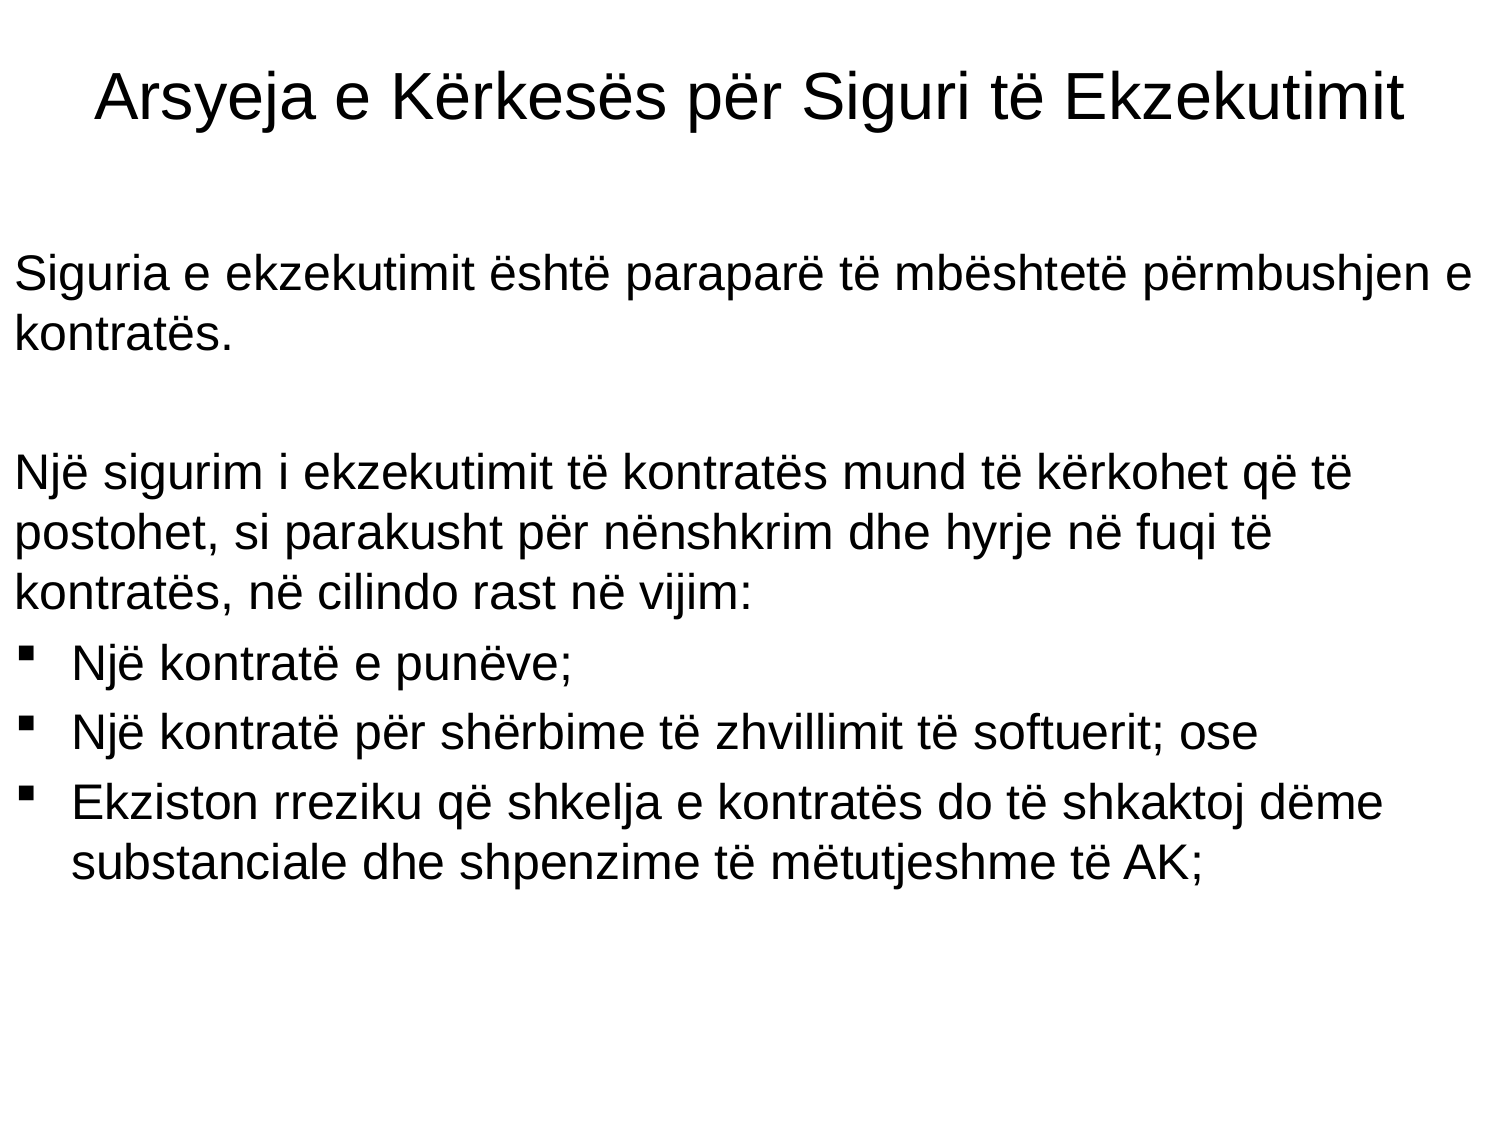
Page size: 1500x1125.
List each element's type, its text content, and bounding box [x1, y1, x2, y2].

list Siguria e ekzekutimit është paraparë të mbështetë përmbushjen e kontratës. Një sigurim i ekzekutimit të kontratës mund të kërkohet që të postohet, si parakusht për nënshkrim dhe hyrje në fuqi të kontratës, në cilindo rast në vijim: Një kontratë e punëve; Një kontratë për shërbime të zhvillimit të softuerit; ose Ekziston rreziku që shkelja e kontratës do të shkaktoj dëme substanciale dhe shpenzime të mëtutjeshme të AK; [0, 232, 1500, 1005]
title Arsyeja e Kërkesës për Siguri të Ekzekutimit [75, 45, 1425, 232]
